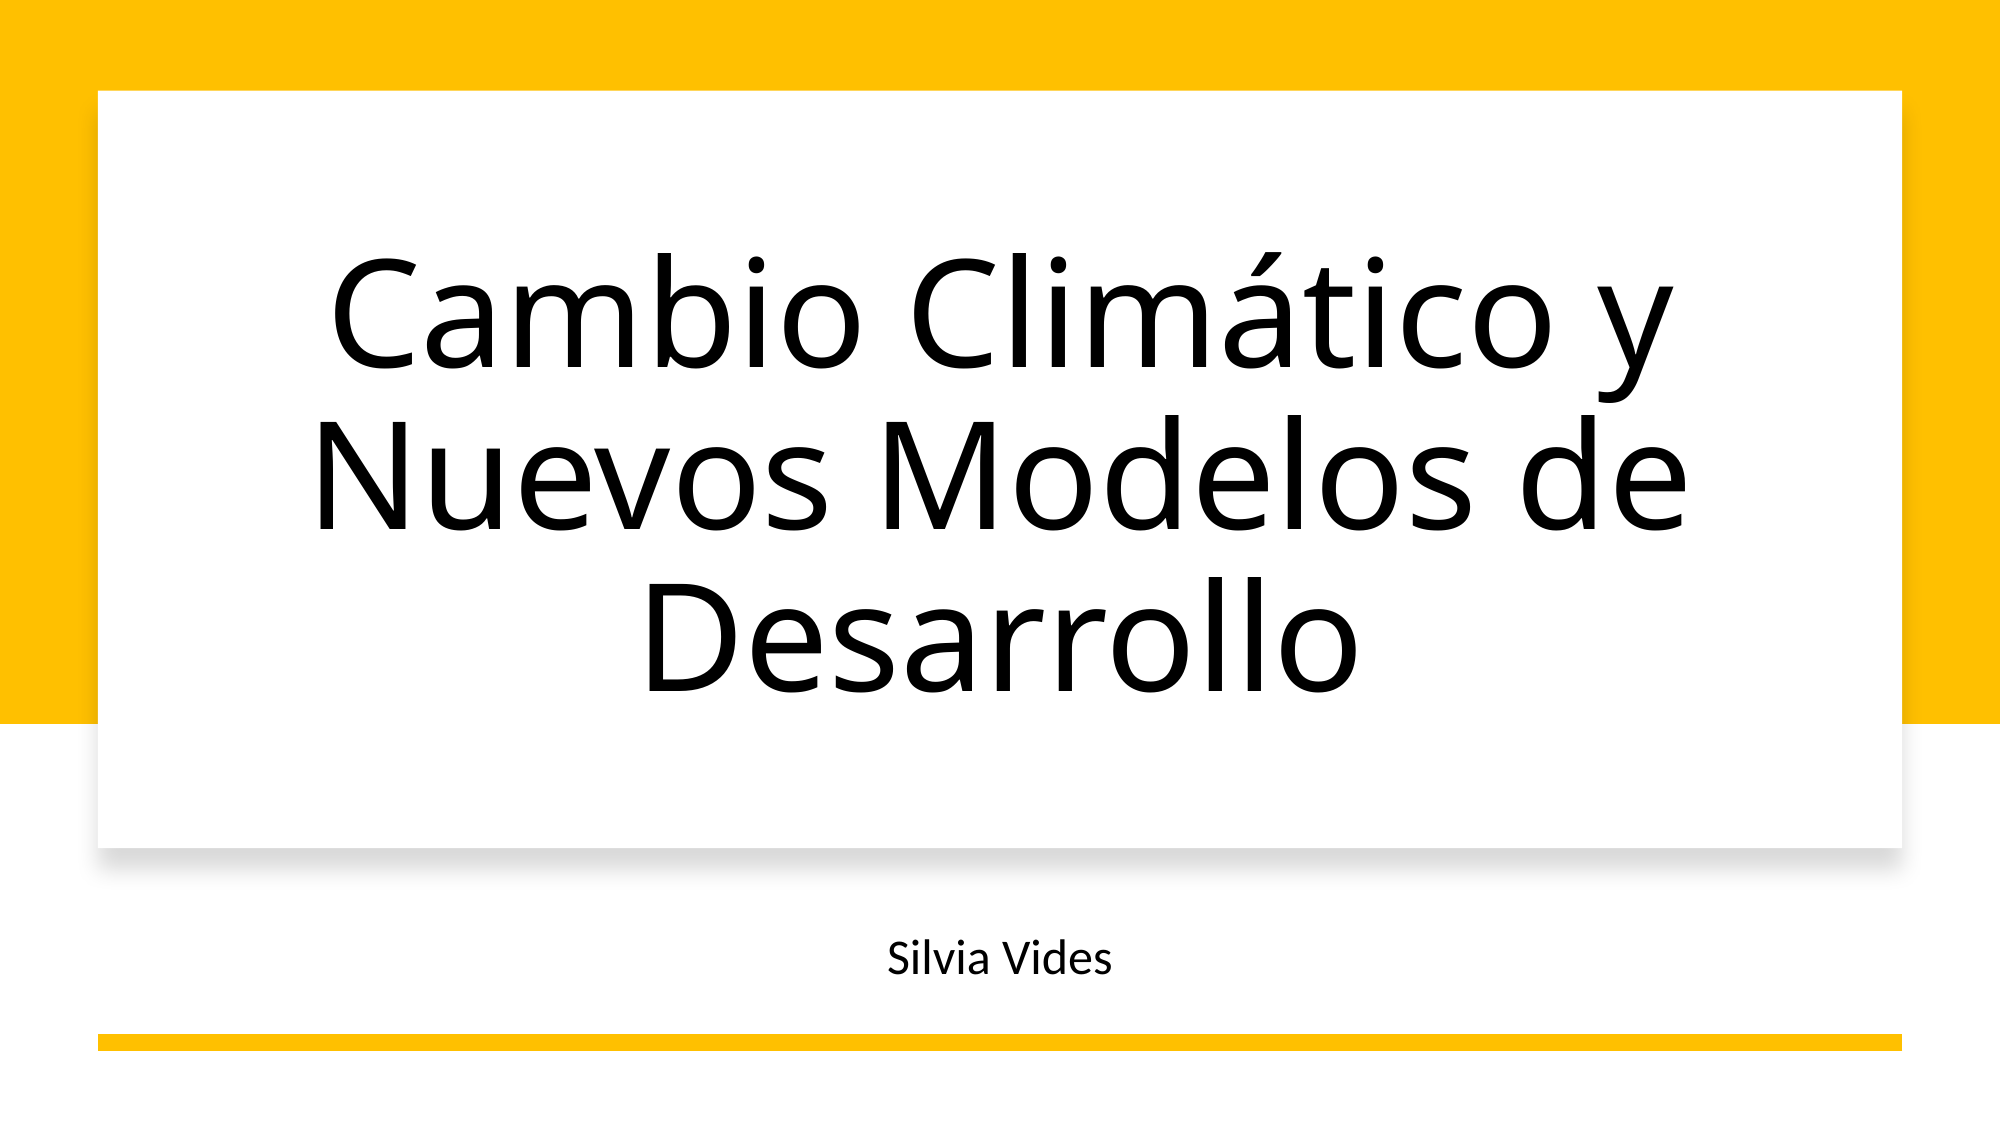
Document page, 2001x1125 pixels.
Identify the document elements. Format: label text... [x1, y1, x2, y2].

subtitle Silvia Vides [249, 904, 1750, 1012]
title Cambio Climático y Nuevos Modelos de Desarrollo [249, 212, 1750, 750]
text_box [97, 89, 1903, 849]
text_box [0, 725, 2000, 1125]
text_box [0, 0, 2000, 725]
